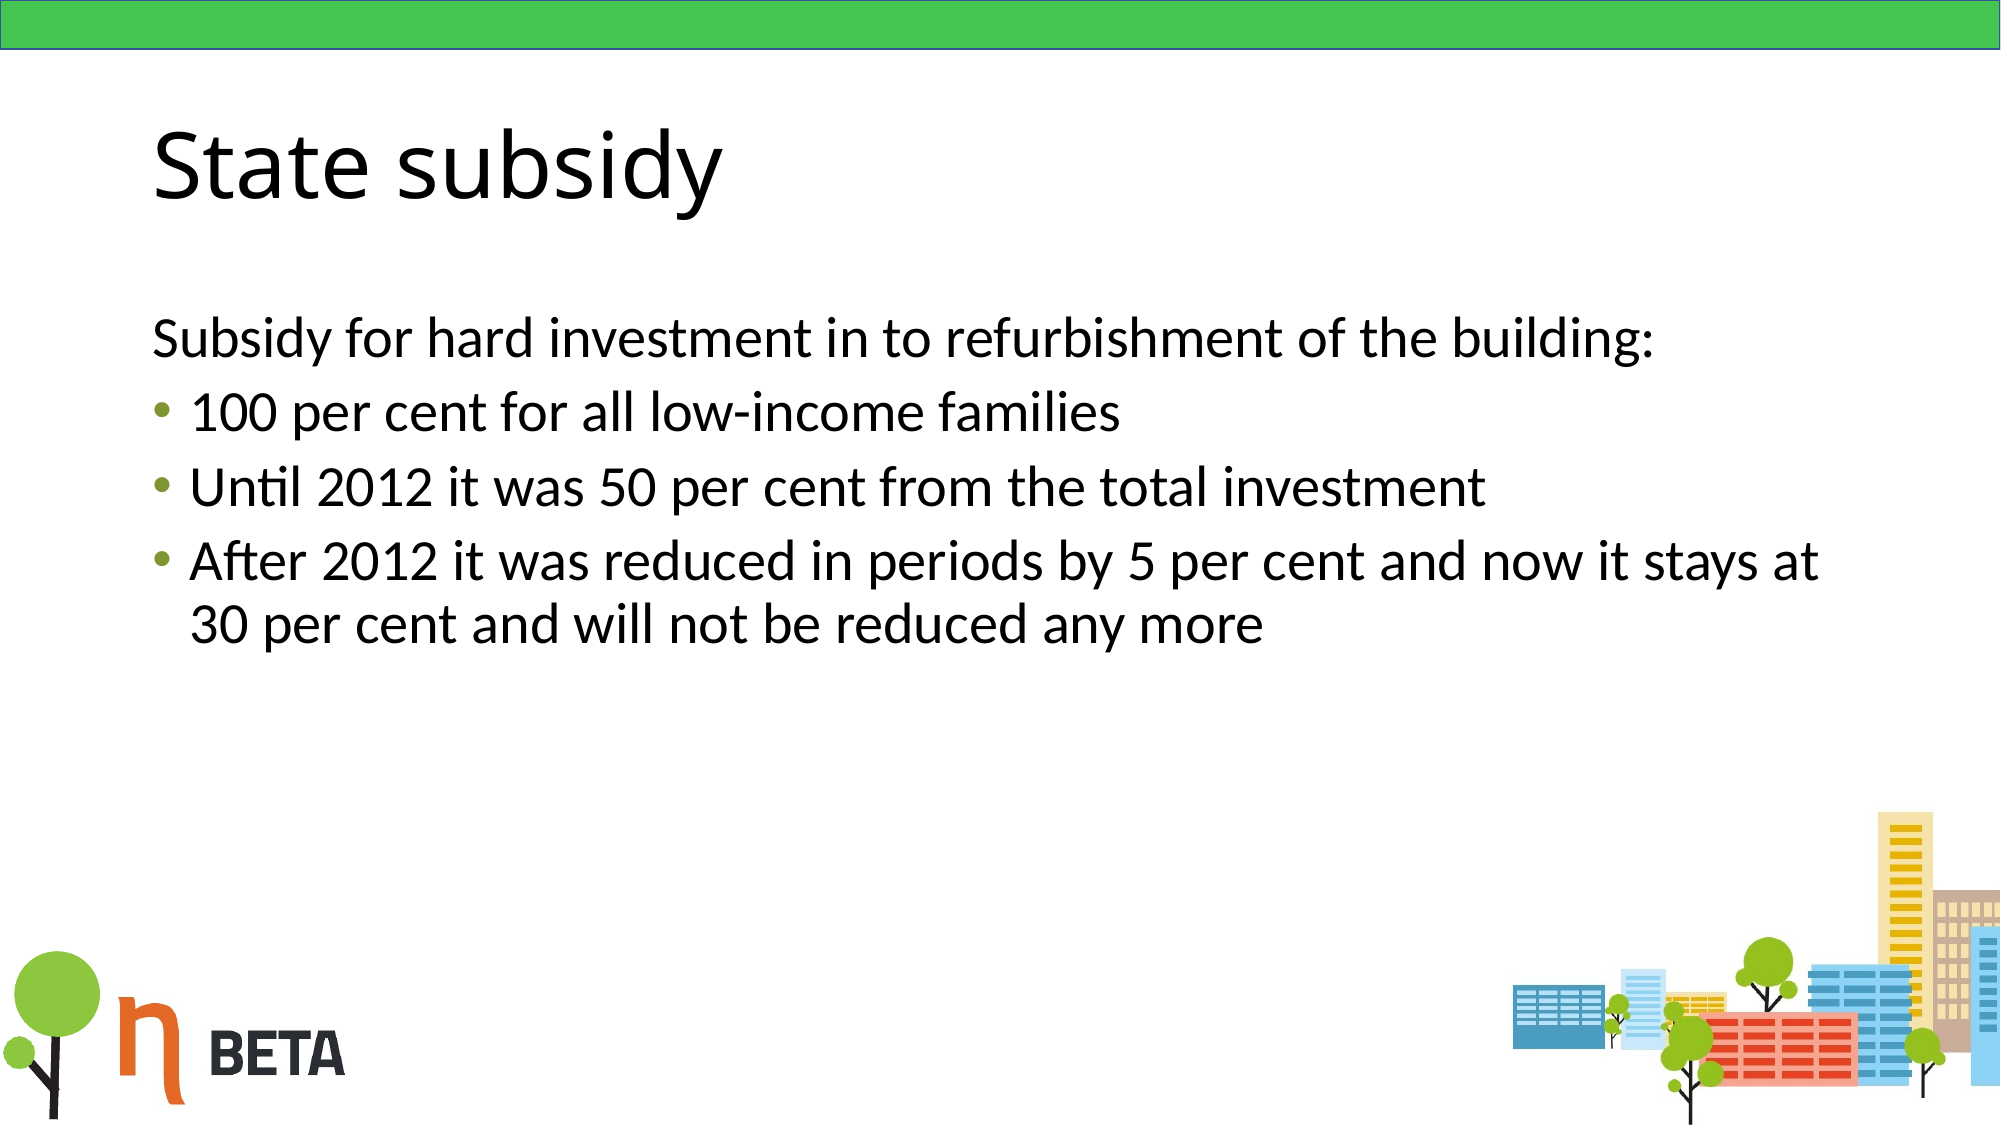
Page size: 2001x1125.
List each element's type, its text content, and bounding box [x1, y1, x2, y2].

title State subsidy [137, 59, 1863, 278]
picture [113, 988, 353, 1117]
picture [1485, 779, 2000, 1125]
picture [3, 1036, 35, 1069]
list Subsidy for hard investment in to refurbishment of the building: 100 per cent for all low-income families Until 2012 it was 50 per cent from the total investment After 2012 it was reduced in periods by 5 per cent and now it stays at 30 per cent and will not be reduced any more [137, 299, 1863, 1014]
